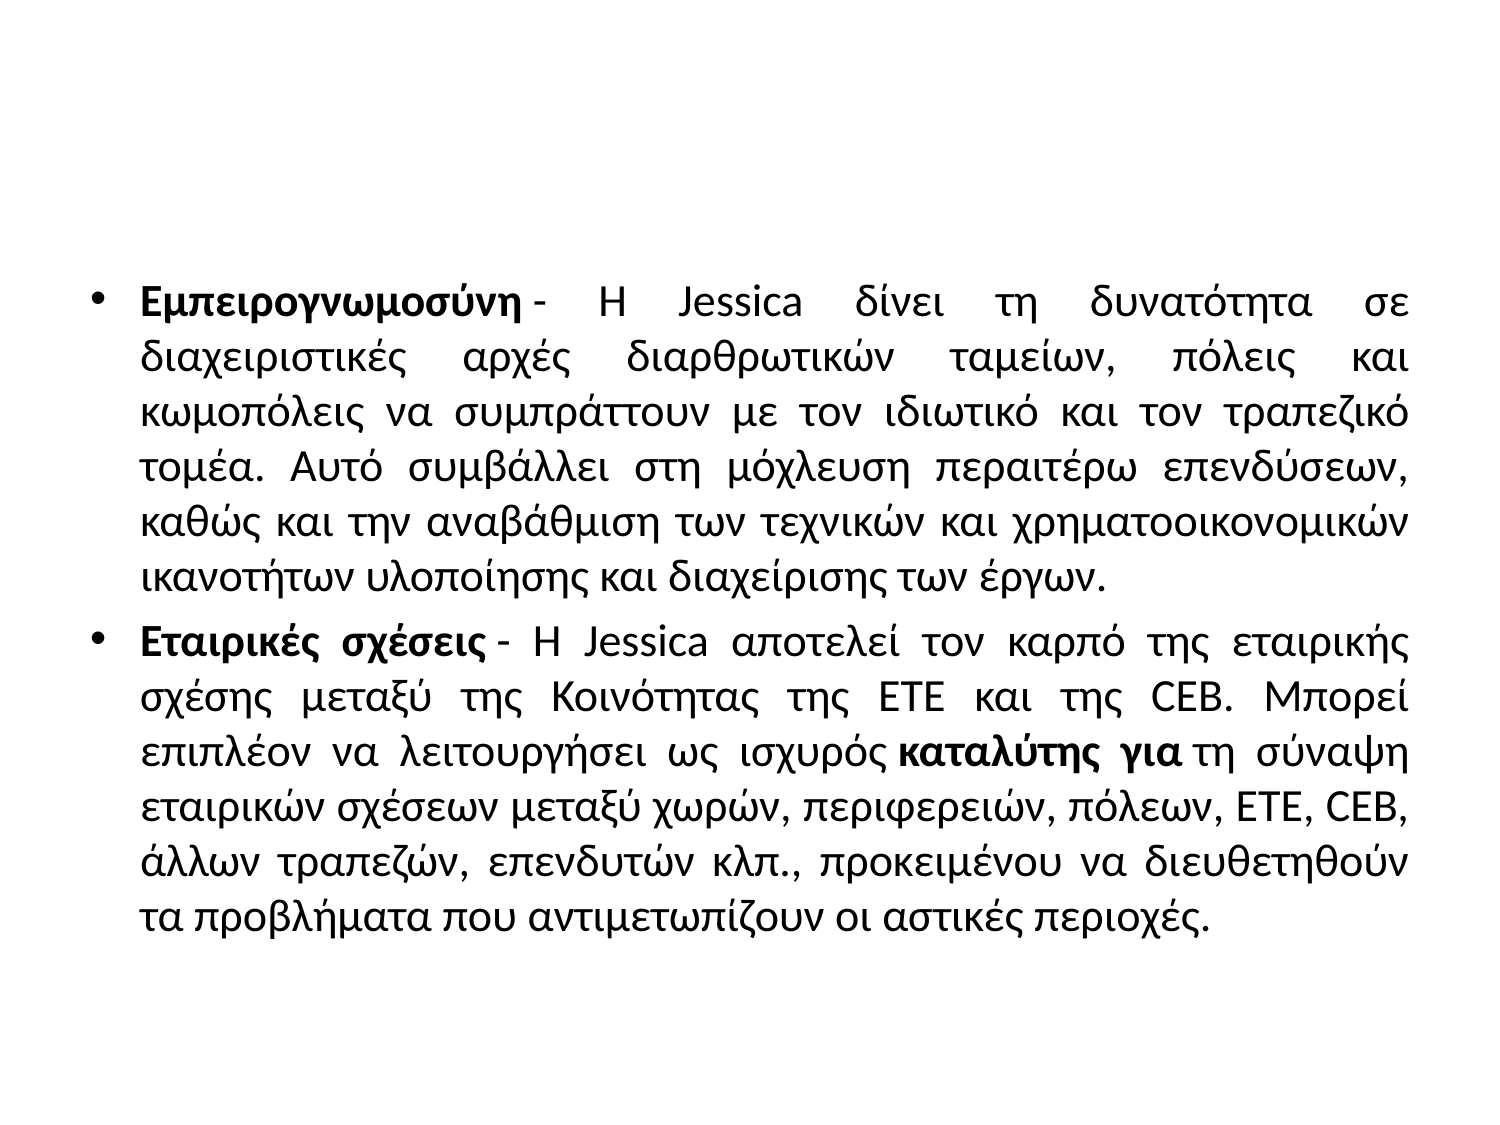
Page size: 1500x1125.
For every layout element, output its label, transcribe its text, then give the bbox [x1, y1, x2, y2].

list Εμπειρογνωμοσύνη - Η Jessica δίνει τη δυνατότητα σε διαχειριστικές αρχές διαρθρωτικών ταμείων, πόλεις και κωμοπόλεις να συμπράττουν με τον ιδιωτικό και τον τραπεζικό τομέα. Αυτό συμβάλλει στη μόχλευση περαιτέρω επενδύσεων, καθώς και την αναβάθμιση των τεχνικών και χρηματοοικονομικών ικανοτήτων υλοποίησης και διαχείρισης των έργων. Εταιρικές σχέσεις - Η Jessica αποτελεί τον καρπό της εταιρικής σχέσης μεταξύ της Κοινότητας της ΕΤΕ και της CEB. Μπορεί επιπλέον να λειτουργήσει ως ισχυρός καταλύτης για τη σύναψη εταιρικών σχέσεων μεταξύ χωρών, περιφερειών, πόλεων, ΕΤΕ, CEB, άλλων τραπεζών, επενδυτών κλπ., προκειμένου να διευθετηθούν τα προβλήματα που αντιμετωπίζουν οι αστικές περιοχές. [75, 262, 1425, 1005]
